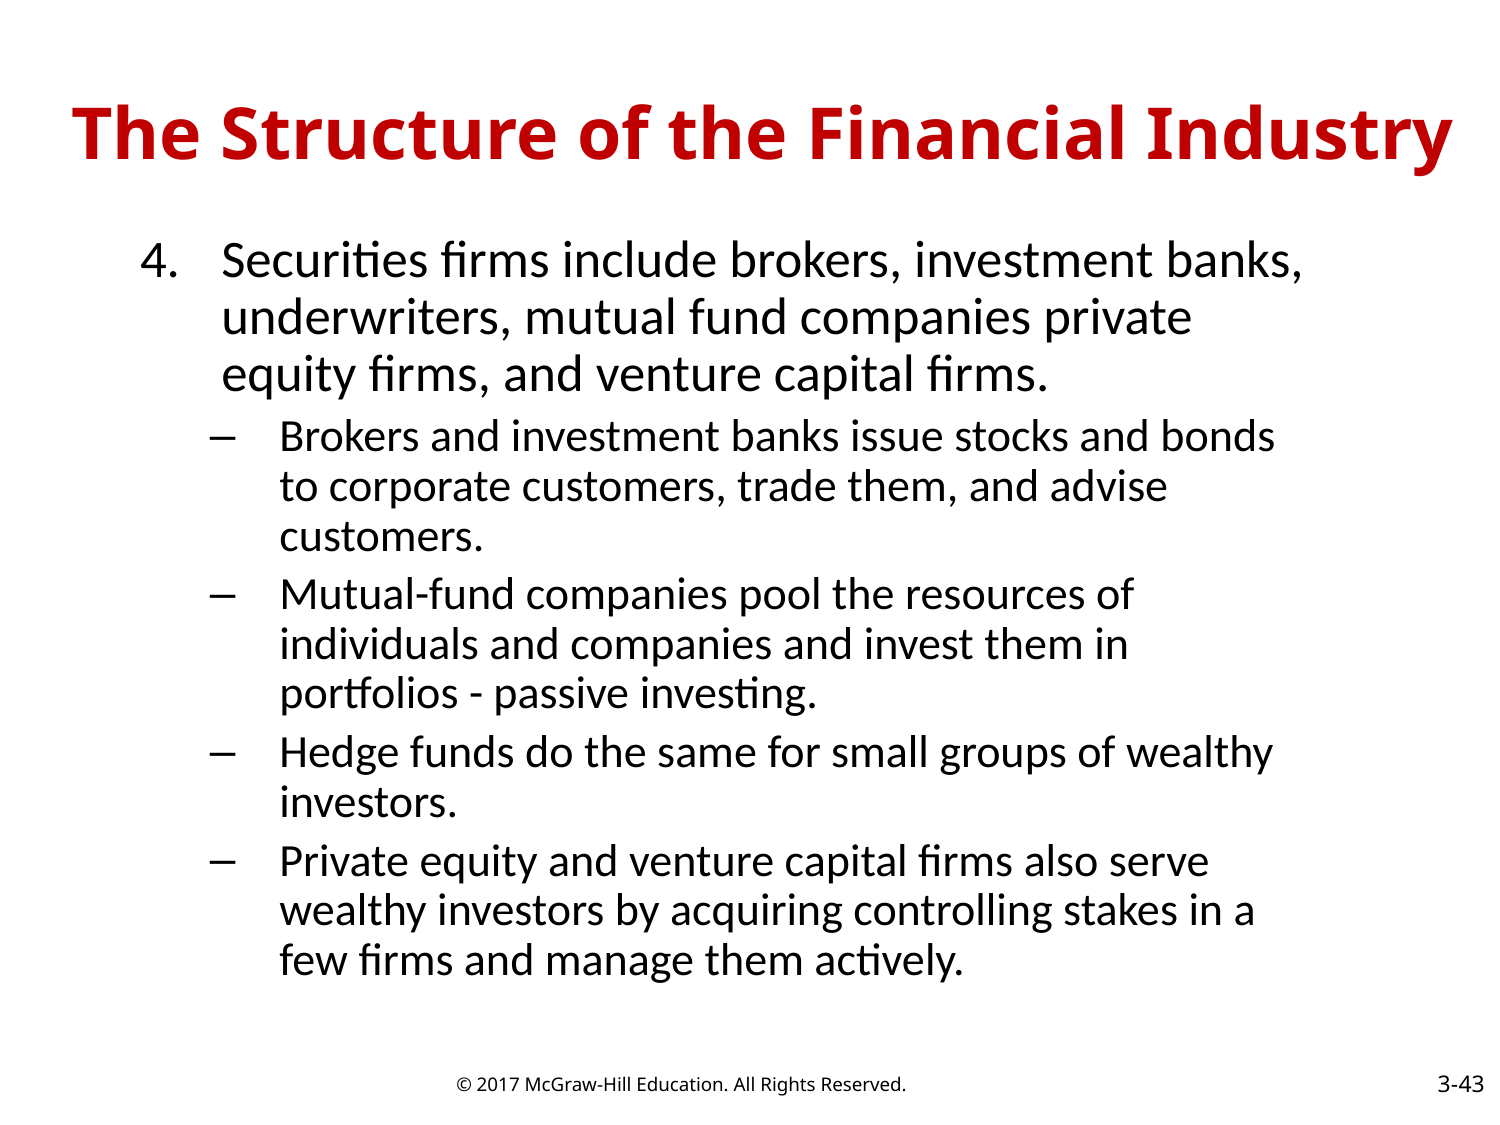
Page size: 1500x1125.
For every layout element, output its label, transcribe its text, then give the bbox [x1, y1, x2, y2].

title The Structure of the Financial Industry [50, 37, 1475, 225]
list Securities firms include brokers, investment banks, underwriters, mutual fund companies private equity firms, and venture capital firms. Brokers and investment banks issue stocks and bonds to corporate customers, trade them, and advise customers. Mutual-fund companies pool the resources of individuals and companies and invest them in portfolios - passive investing. Hedge funds do the same for small groups of wealthy investors. Private equity and venture capital firms also serve wealthy investors by acquiring controlling stakes in a few firms and manage them actively. [125, 224, 1325, 1000]
footer © 2017 McGraw-Hill Education. All Rights Reserved. [399, 1065, 963, 1125]
slide_number 3-43 [1287, 1062, 1500, 1125]
